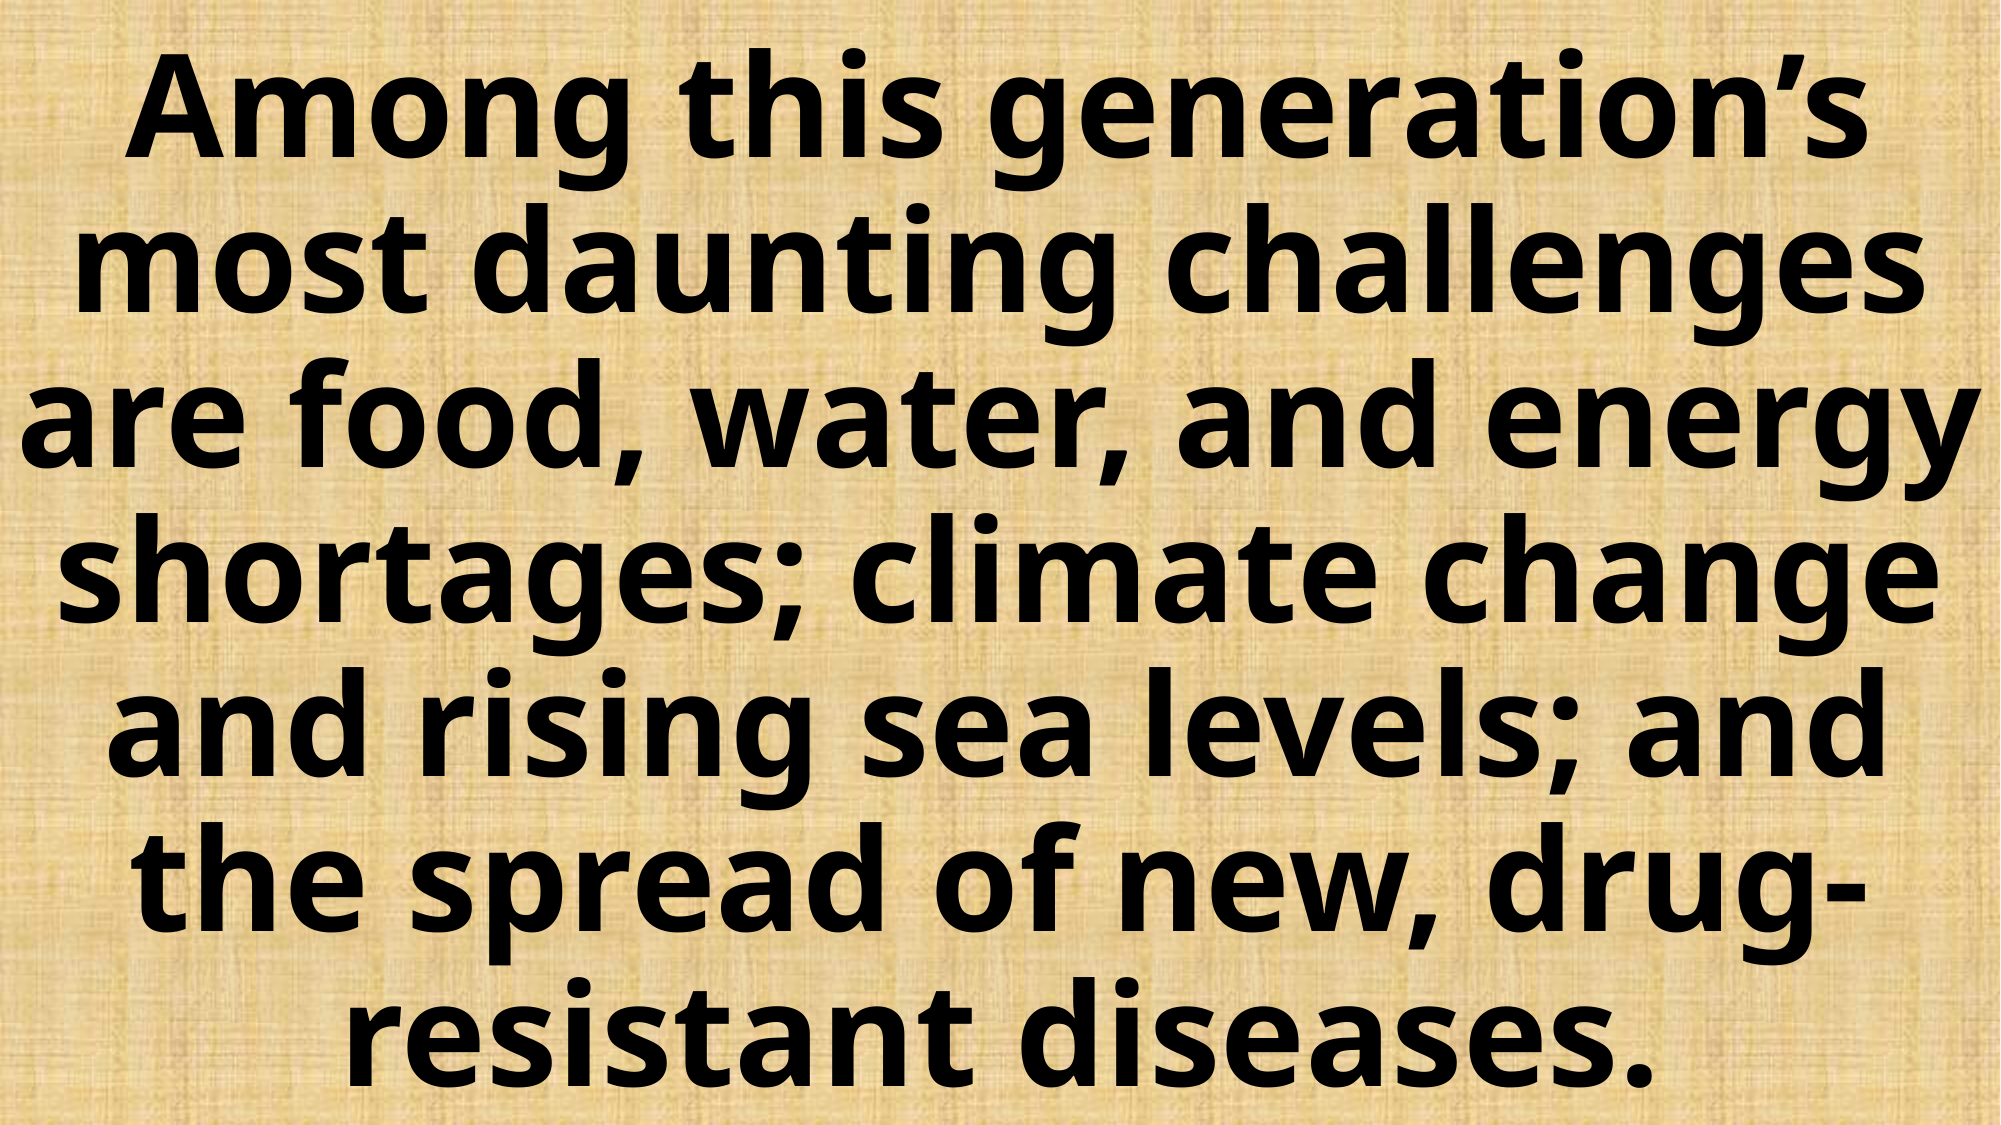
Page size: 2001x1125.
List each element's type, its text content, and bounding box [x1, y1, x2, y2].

title Among this generation’s most daunting challenges are food, water, and energy shortages; climate change and rising sea levels; and the spread of new, drug-resistant diseases. [0, 0, 2000, 1125]
